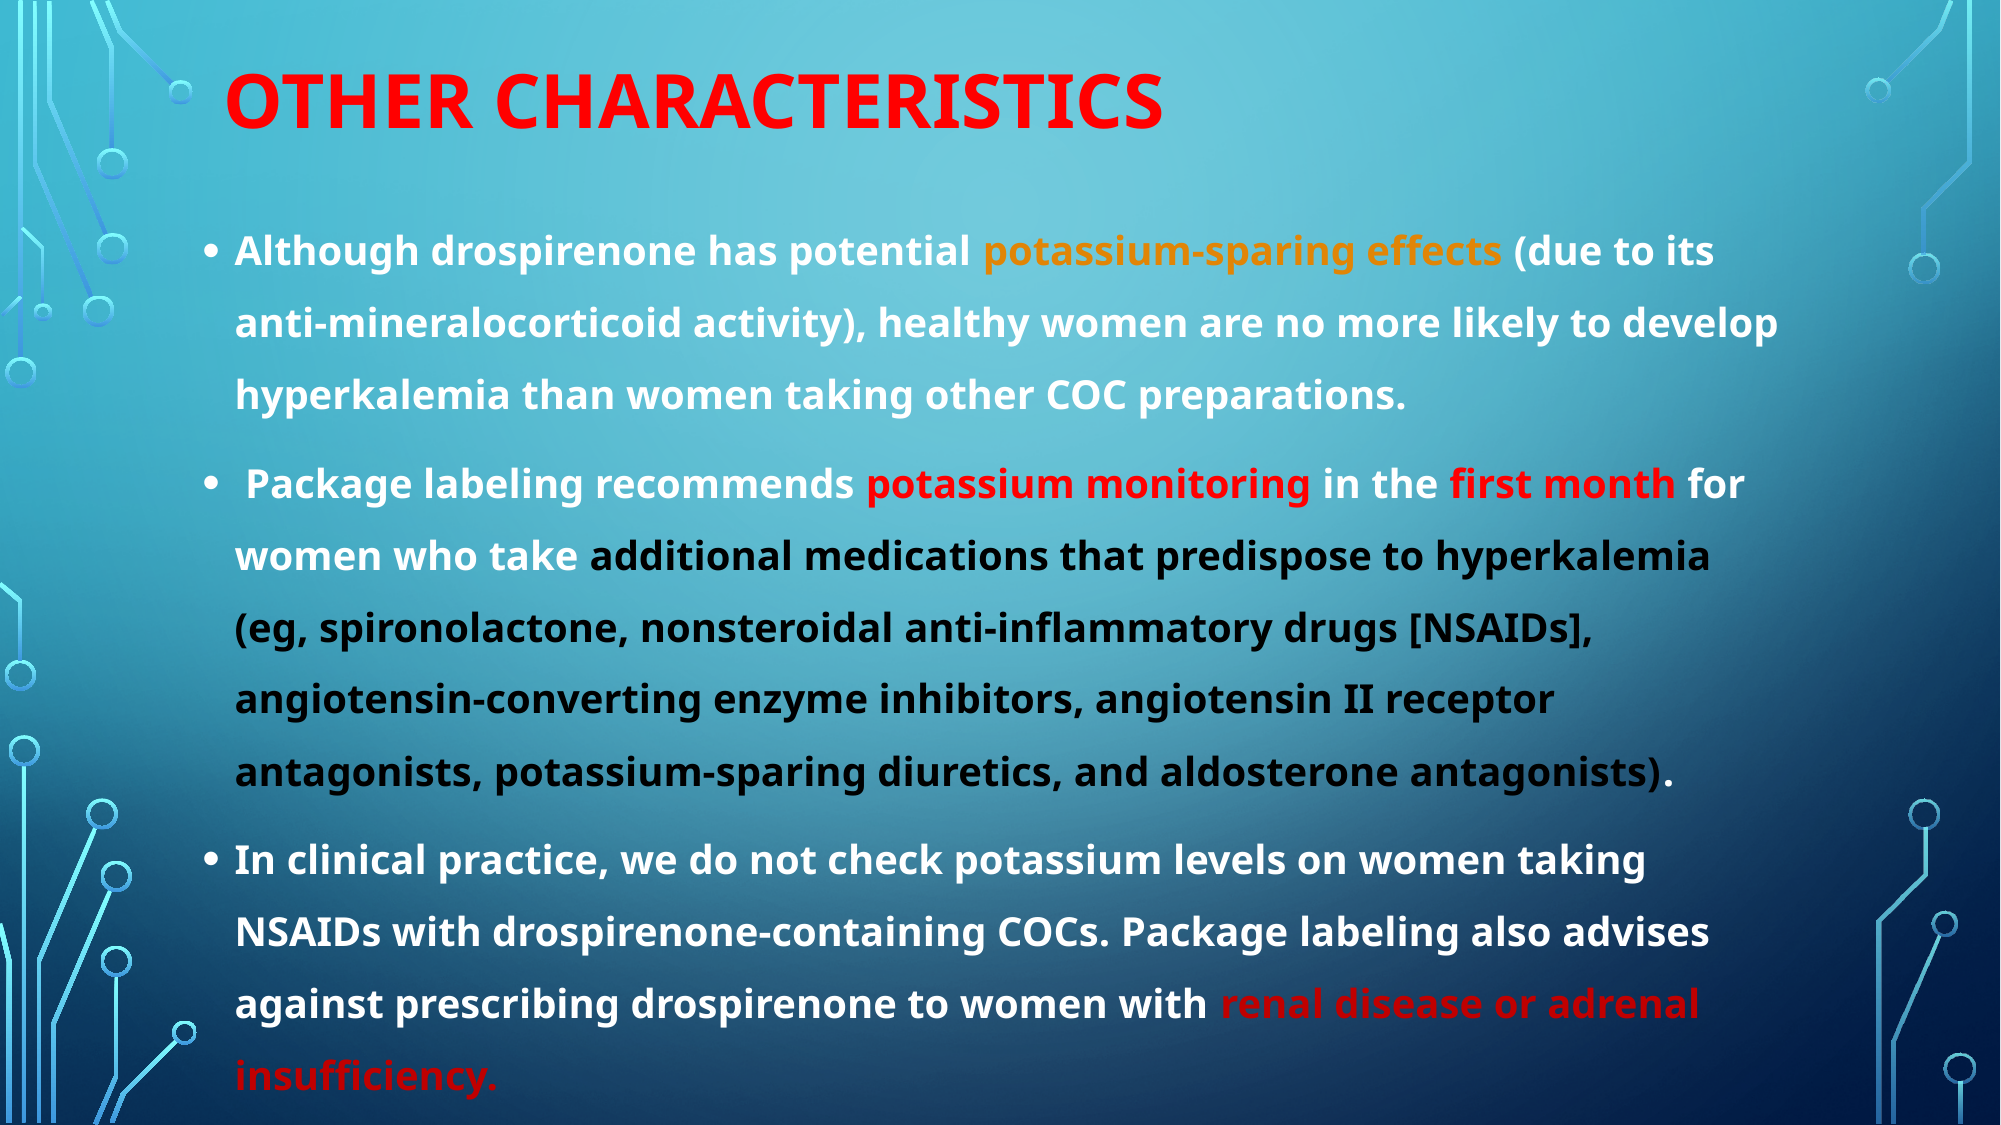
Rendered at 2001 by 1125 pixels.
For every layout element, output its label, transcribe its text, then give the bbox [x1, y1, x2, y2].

title Other characteristics [208, 0, 1834, 226]
list Although drospirenone has potential potassium-sparing effects (due to its anti-mineralocorticoid activity), healthy women are no more likely to develop hyperkalemia than women taking other COC preparations. Package labeling recommends potassium monitoring in the first month for women who take additional medications that predispose to hyperkalemia (eg, spironolactone, nonsteroidal anti-inflammatory drugs [NSAIDs], angiotensin-converting enzyme inhibitors, angiotensin II receptor antagonists, potassium-sparing diuretics, and aldosterone antagonists). In clinical practice, we do not check potassium levels on women taking NSAIDs with drospirenone-containing COCs. Package labeling also advises against prescribing drospirenone to women with renal disease or adrenal insufficiency. [187, 194, 1813, 1116]
